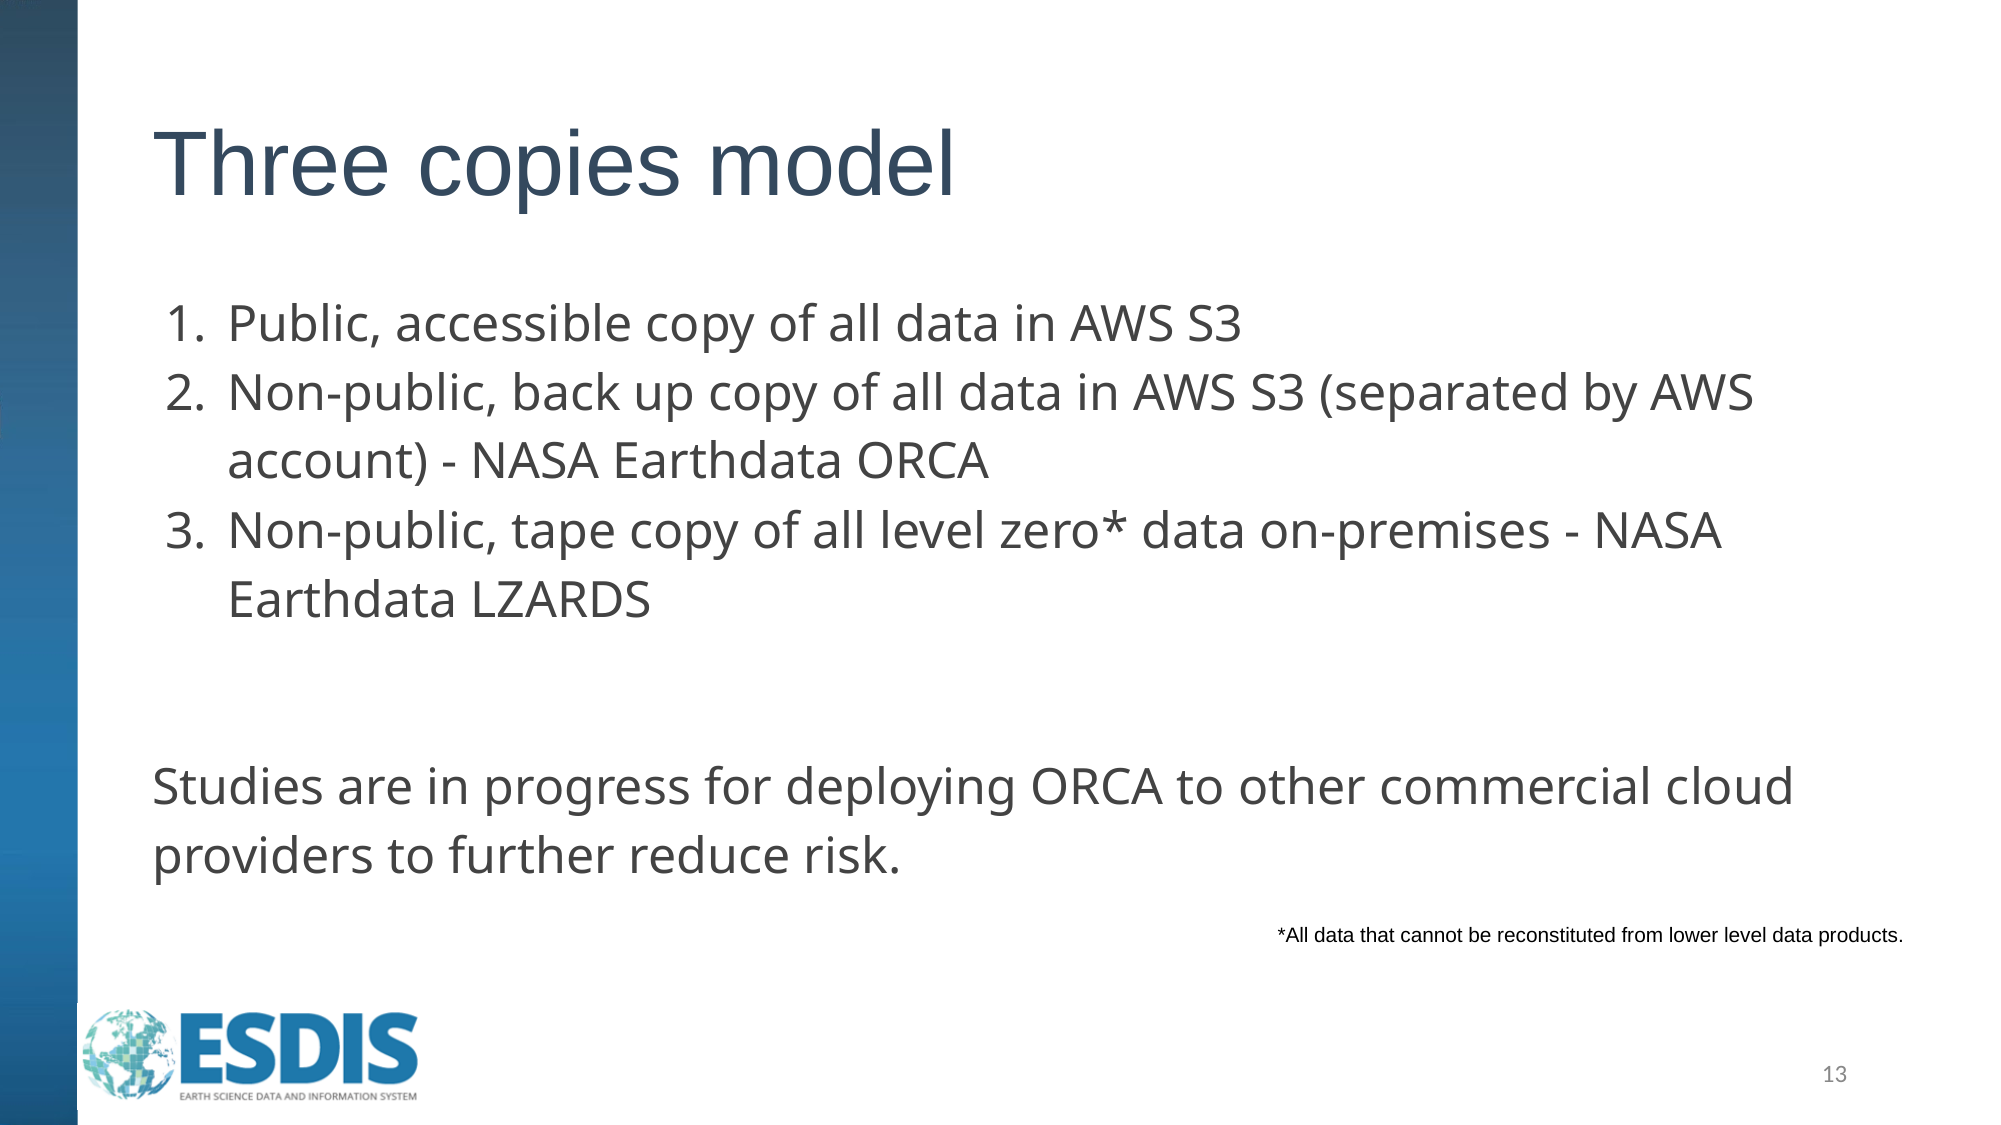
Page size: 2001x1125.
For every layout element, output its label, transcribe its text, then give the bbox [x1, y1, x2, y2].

slide_number ‹#› [1412, 1042, 1863, 1103]
title Three copies model [137, 49, 1863, 268]
text_box Public, accessible copy of all data in AWS S3 Non-public, back up copy of all data in AWS S3 (separated by AWS account) - NASA Earthdata ORCA Non-public, tape copy of all level zero* data on-premises - NASA Earthdata LZARDS Studies are in progress for deploying ORCA to other commercial cloud providers to further reduce risk. [137, 267, 1919, 908]
picture [0, 0, 425, 1125]
text_box *All data that cannot be reconstituted from lower level data products. [118, 908, 1919, 959]
